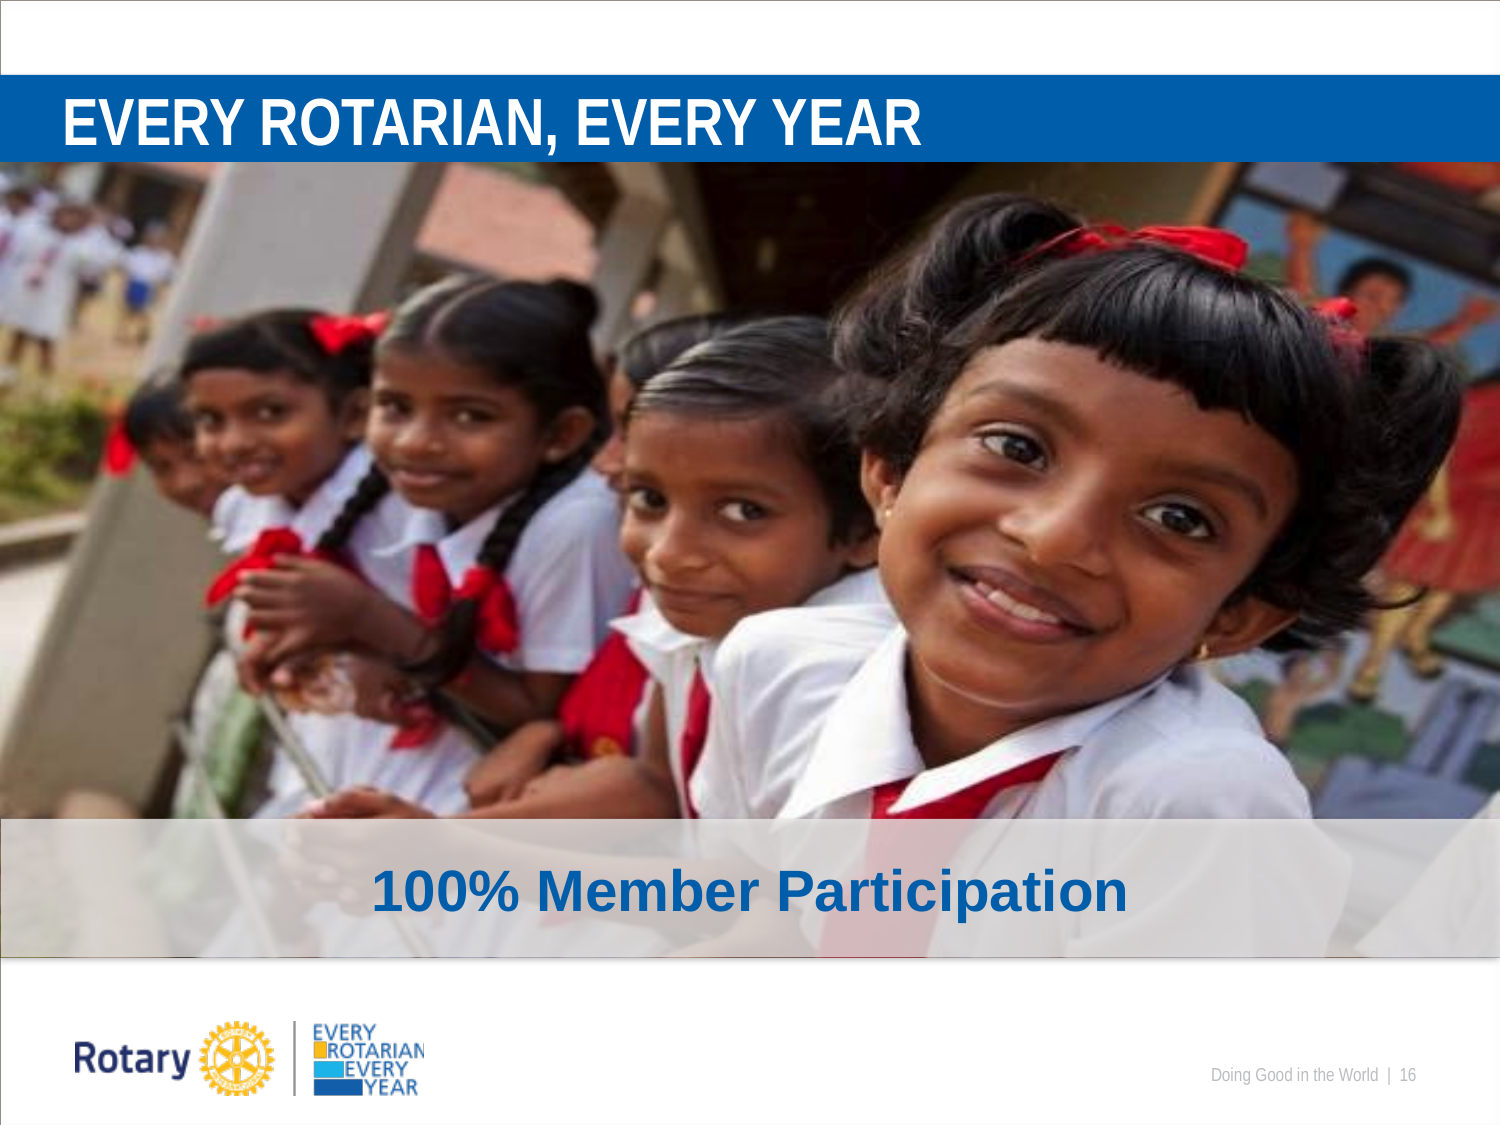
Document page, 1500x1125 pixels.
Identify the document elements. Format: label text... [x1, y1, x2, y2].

picture [0, 162, 1500, 958]
title EVERY ROTARIAN, EVERY YEAR [62, 75, 1500, 161]
